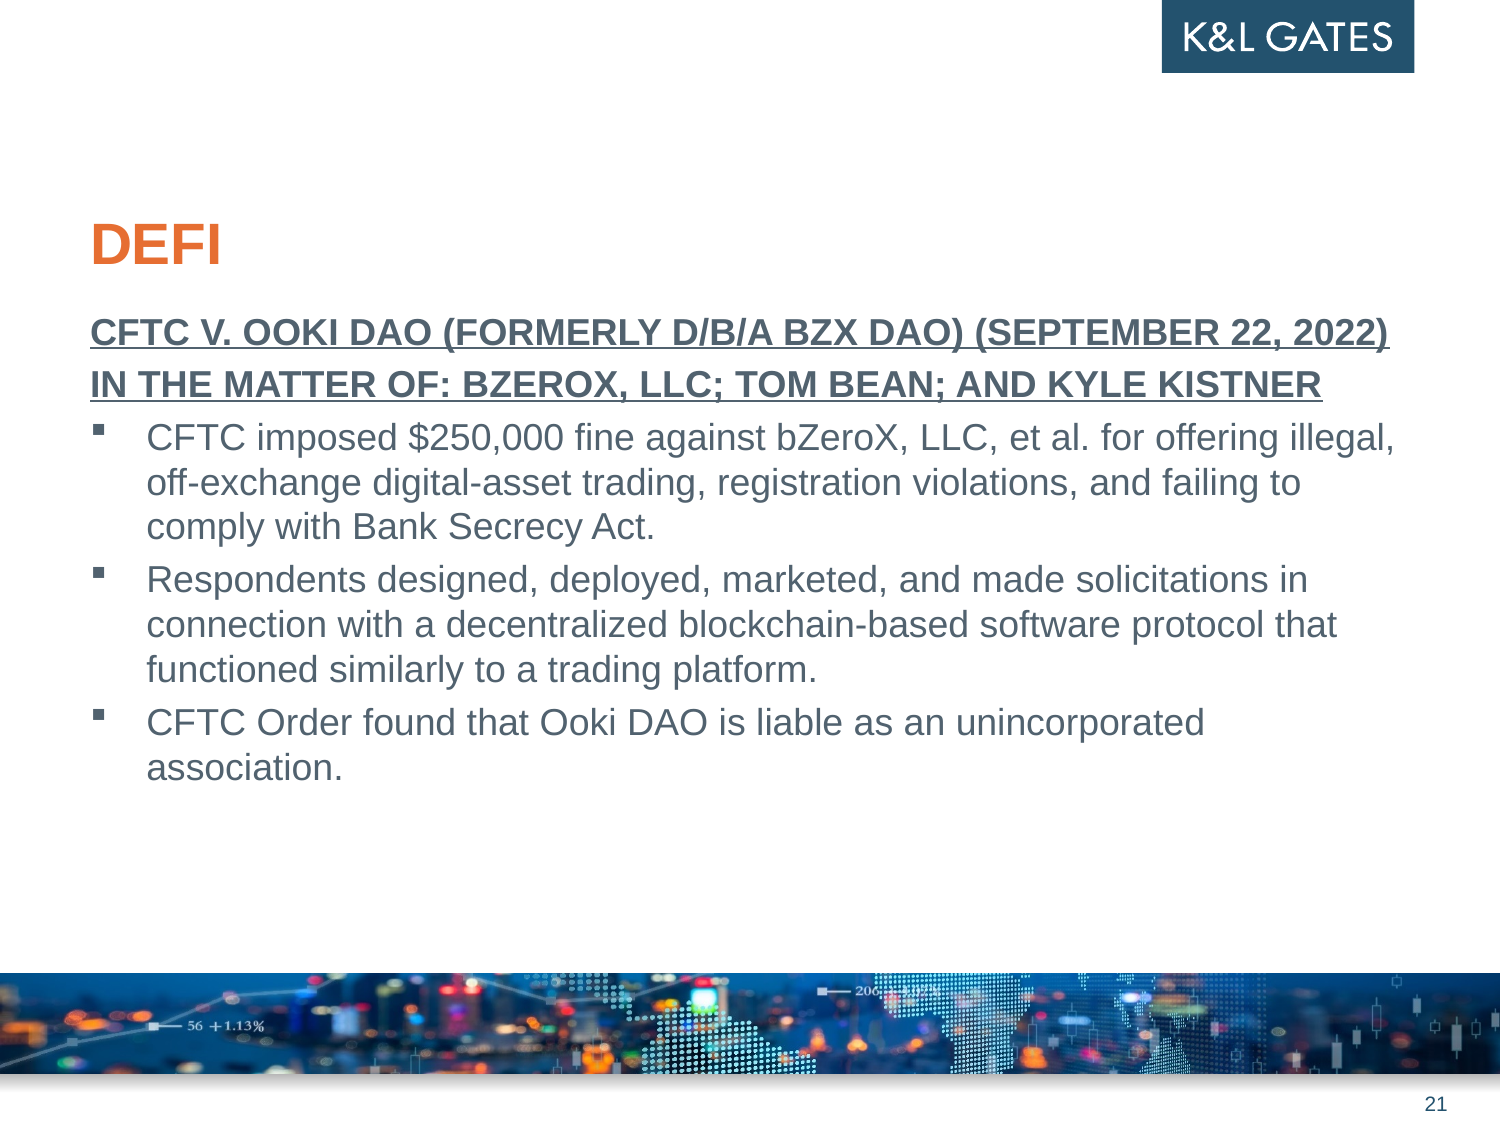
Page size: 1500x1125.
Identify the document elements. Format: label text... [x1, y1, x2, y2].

slide_number 21 [1112, 1087, 1463, 1120]
picture [0, 973, 1500, 1074]
picture [726, 1068, 751, 1074]
title DeFi [75, 187, 1425, 295]
list CFTC V. OOKI DAO (FORMERLY D/B/A BZX DAO) (SEPTEMBER 22, 2022) IN THE MATTER OF: BZEROX, LLC; TOM BEAN; AND KYLE KISTNER CFTC imposed $250,000 fine against bZeroX, LLC, et al. for offering illegal, off-exchange digital-asset trading, registration violations, and failing to comply with Bank Secrecy Act. Respondents designed, deployed, marketed, and made solicitations in connection with a decentralized blockchain-based software protocol that functioned similarly to a trading platform. CFTC Order found that Ooki DAO is liable as an unincorporated association. [75, 299, 1425, 1005]
